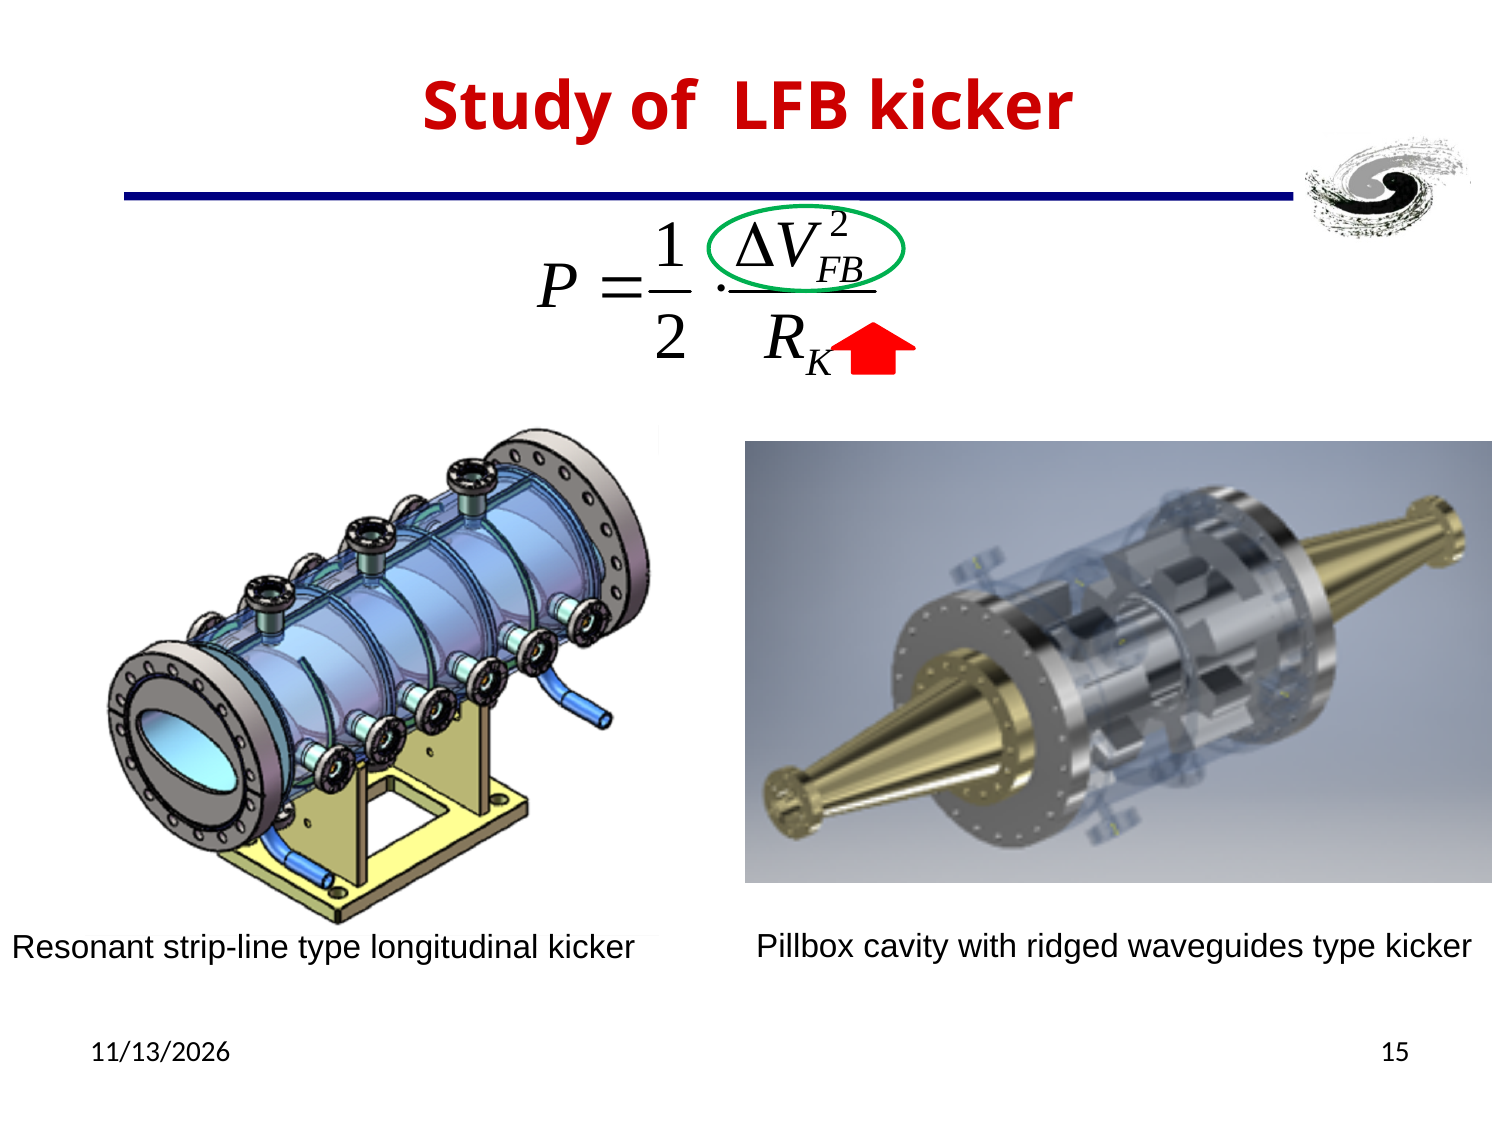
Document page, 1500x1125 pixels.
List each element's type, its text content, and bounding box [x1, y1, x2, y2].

text_box [898, 336, 916, 351]
picture [85, 425, 659, 937]
title Study of LFB kicker [73, 32, 1424, 173]
picture [745, 440, 1492, 884]
text_box Pillbox cavity with ridged waveguides type kicker [741, 916, 1492, 972]
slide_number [74, 1024, 426, 1103]
slide_number 15 [1074, 1024, 1426, 1103]
text_box Resonant strip-line type longitudinal kicker [0, 917, 747, 973]
text_box [898, 231, 906, 266]
picture [525, 191, 892, 391]
picture [1305, 132, 1471, 244]
